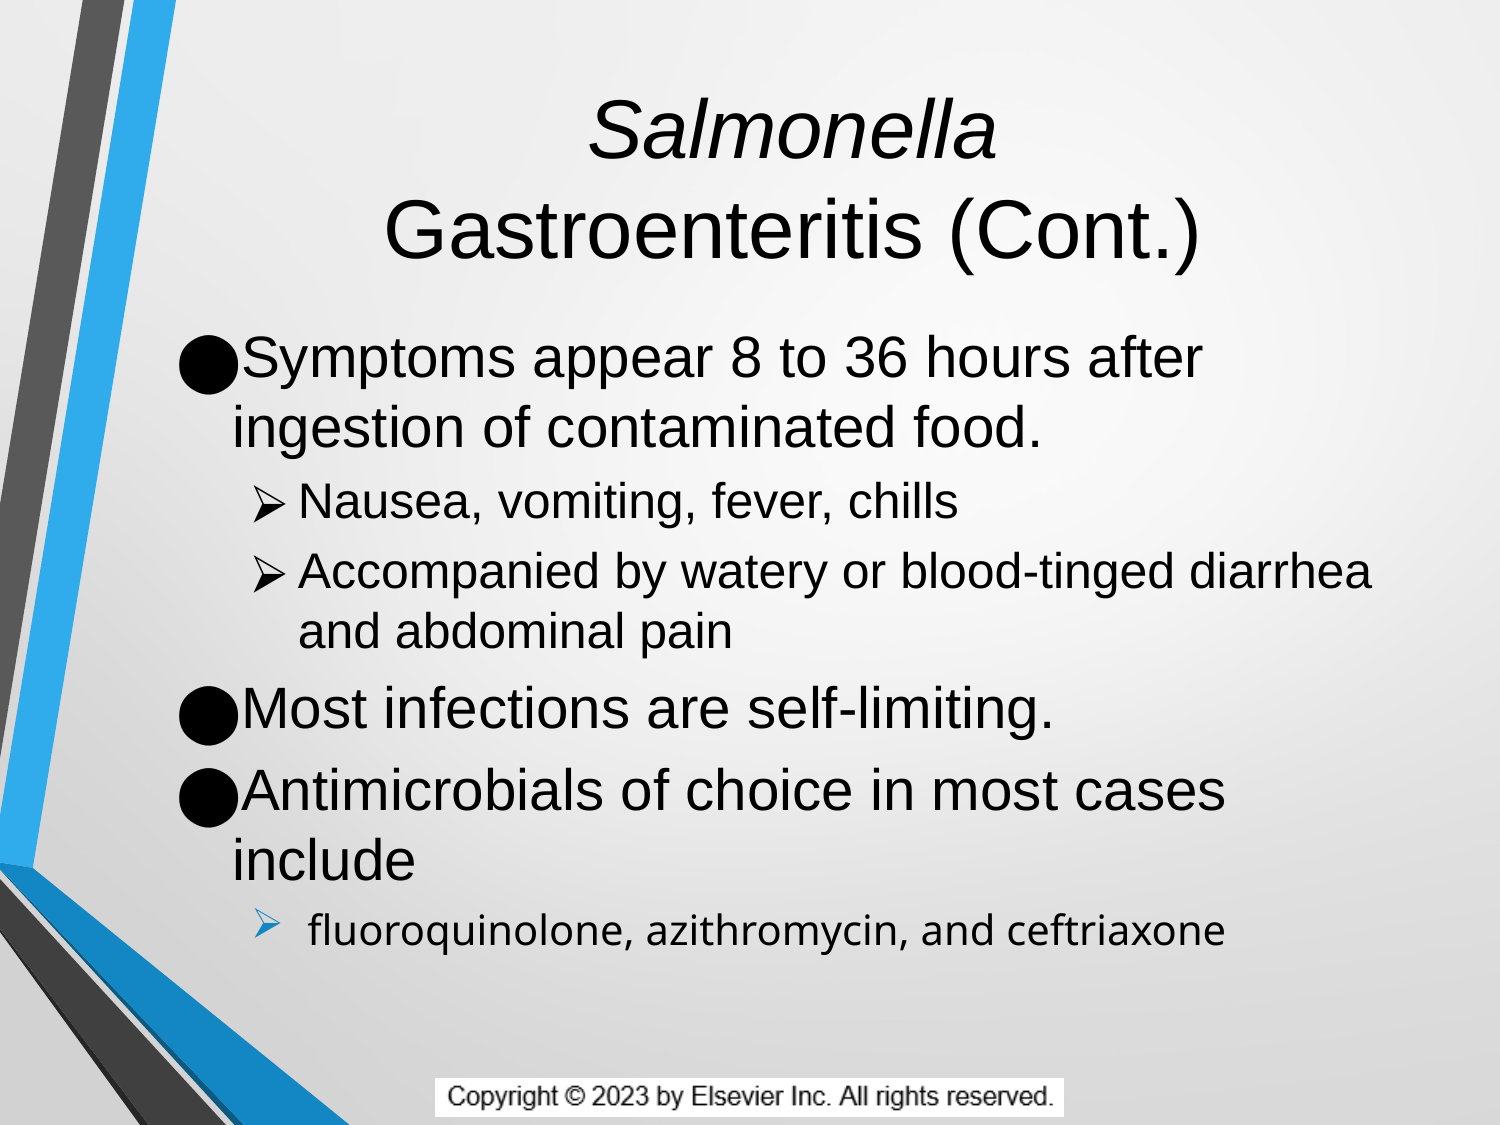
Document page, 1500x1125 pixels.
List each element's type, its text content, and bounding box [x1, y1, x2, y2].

list Symptoms appear 8 to 36 hours after ingestion of contaminated food. Nausea, vomiting, fever, chills Accompanied by watery or blood-tinged diarrhea and abdominal pain Most infections are self-limiting. Antimicrobials of choice in most cases include fluoroquinolone, azithromycin, and ceftriaxone [161, 311, 1425, 859]
picture [435, 1078, 1064, 1117]
title Salmonella Gastroenteritis (Cont.) [161, 75, 1425, 277]
